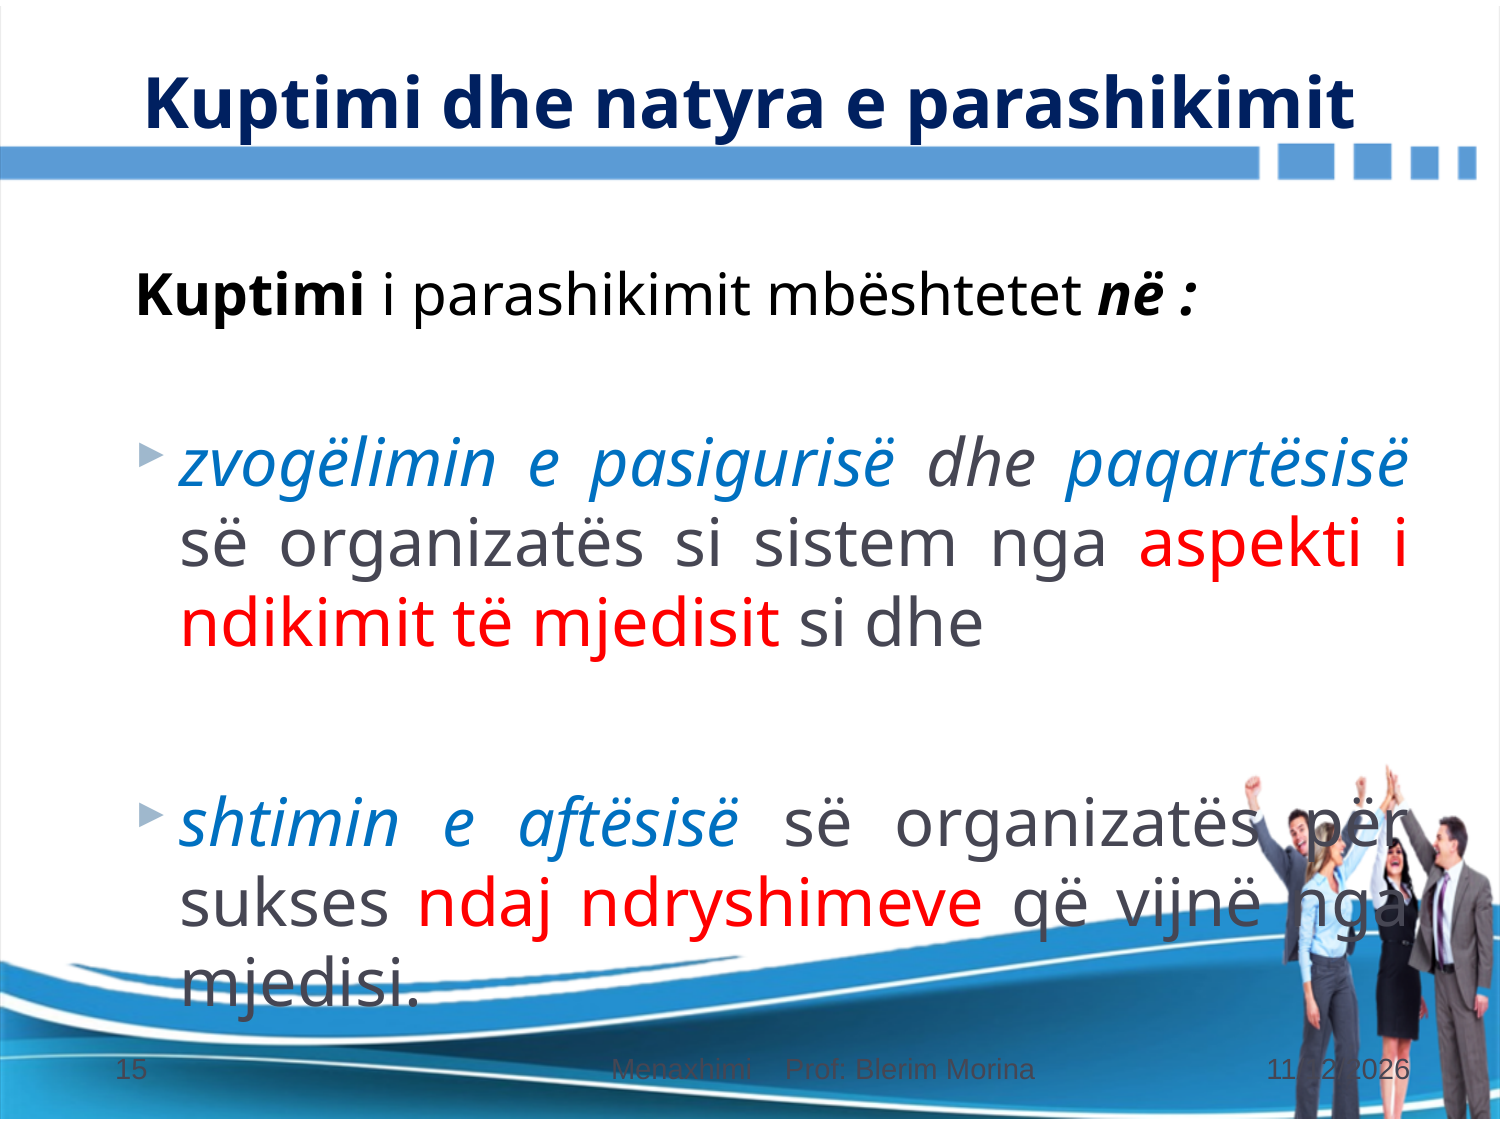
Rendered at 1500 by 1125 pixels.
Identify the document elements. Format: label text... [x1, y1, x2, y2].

slide_number 15 [100, 1042, 426, 1103]
footer Menaxhimi Prof: Blerim Morina [475, 1042, 1051, 1103]
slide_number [1051, 1042, 1426, 1103]
picture [0, 6, 1500, 1119]
list Kuptimi i parashikimit mbështetet në : zvogëlimin e pasigurisë dhe paqartësisë së organizatës si sistem nga aspekti i ndikimit të mjedisit si dhe shtimin e aftësisë së organizatës për sukses ndaj ndryshimeve që vijnë nga mjedisi. [75, 249, 1425, 1038]
title Kuptimi dhe natyra e parashikimit [75, 0, 1425, 150]
